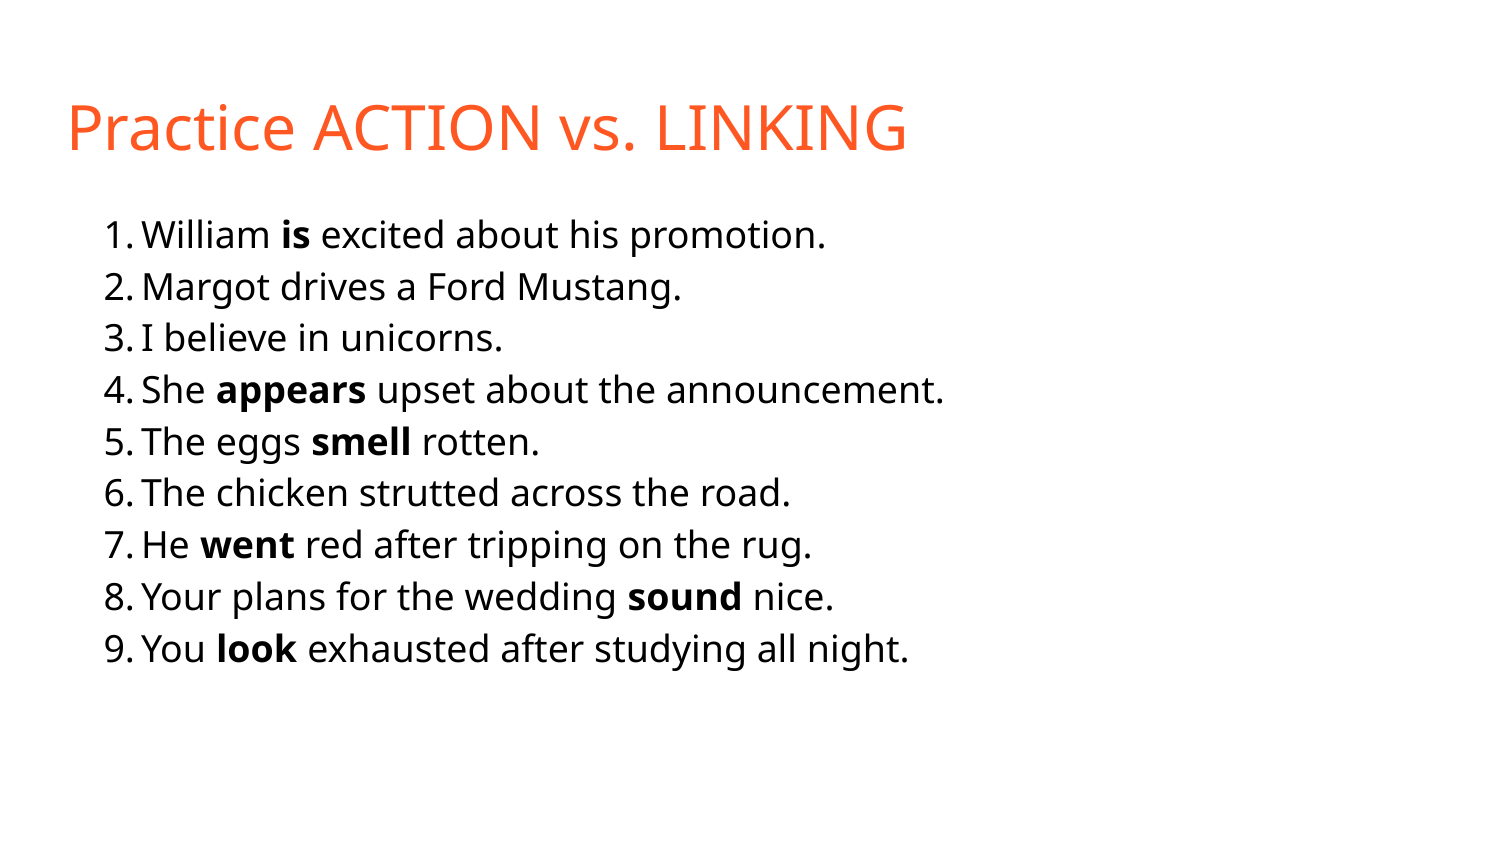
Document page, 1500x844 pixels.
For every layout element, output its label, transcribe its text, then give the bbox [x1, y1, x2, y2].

title Practice ACTION vs. LINKING [51, 72, 1449, 167]
list William is excited about his promotion. Margot drives a Ford Mustang. I believe in unicorns. She appears upset about the announcement. The eggs smell rotten. The chicken strutted across the road. He went red after tripping on the rug. Your plans for the wedding sound nice. You look exhausted after studying all night. [51, 189, 1449, 750]
